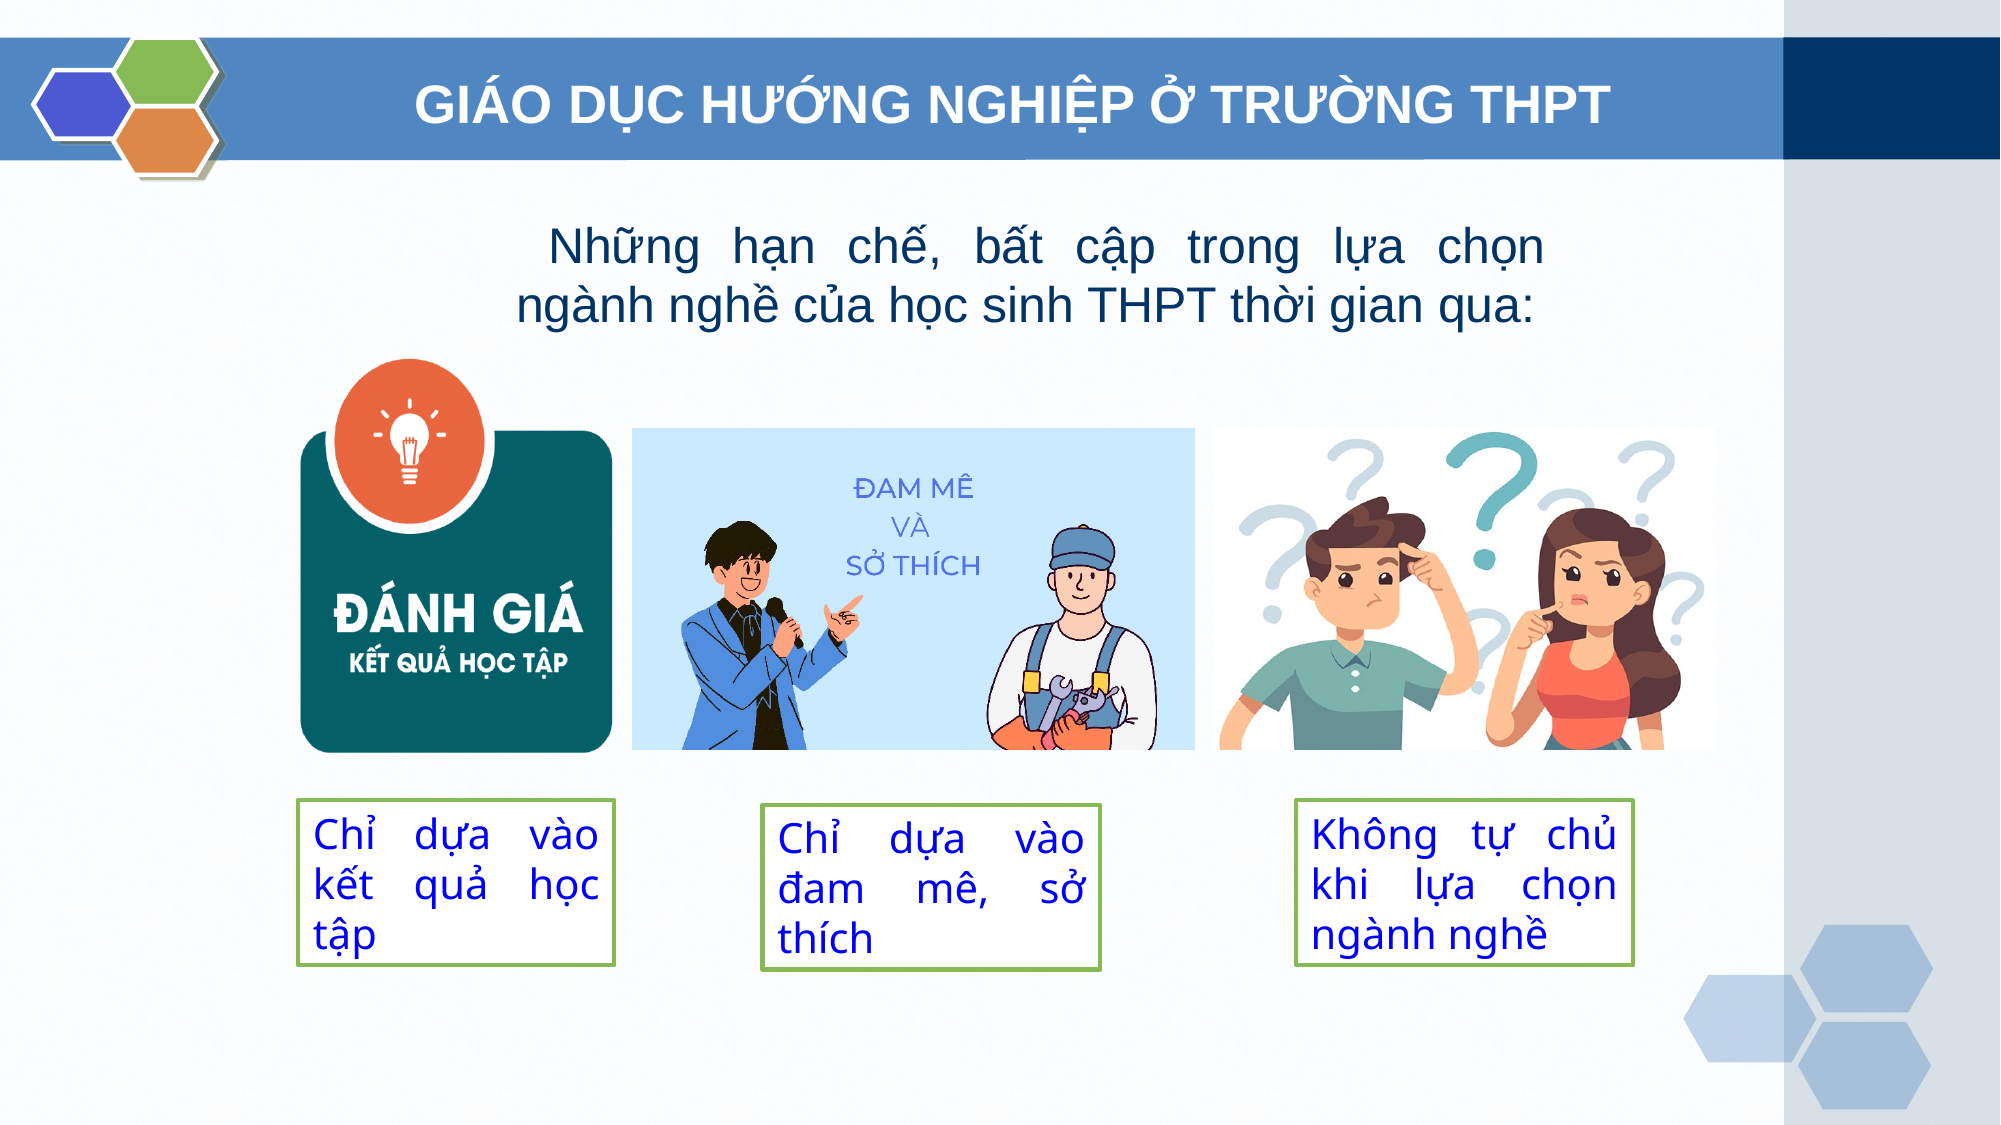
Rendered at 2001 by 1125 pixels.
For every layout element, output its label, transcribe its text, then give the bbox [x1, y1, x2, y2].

text_box Chỉ dựa vào kết quả học tập [296, 798, 616, 967]
text_box GIÁO DỤC HƯỚNG NGHIỆP Ở TRƯỜNG THPT [399, 62, 1663, 143]
text_box Chỉ dựa vào đam mê, sở thích [760, 803, 1102, 972]
text_box Không tự chủ khi lựa chọn ngành nghề [1294, 798, 1635, 967]
text_box Những hạn chế, bất cập trong lựa chọn ngành nghề của học sinh THPT thời gian qua: [501, 208, 1561, 340]
picture [1213, 428, 1716, 751]
picture [249, 338, 1195, 772]
